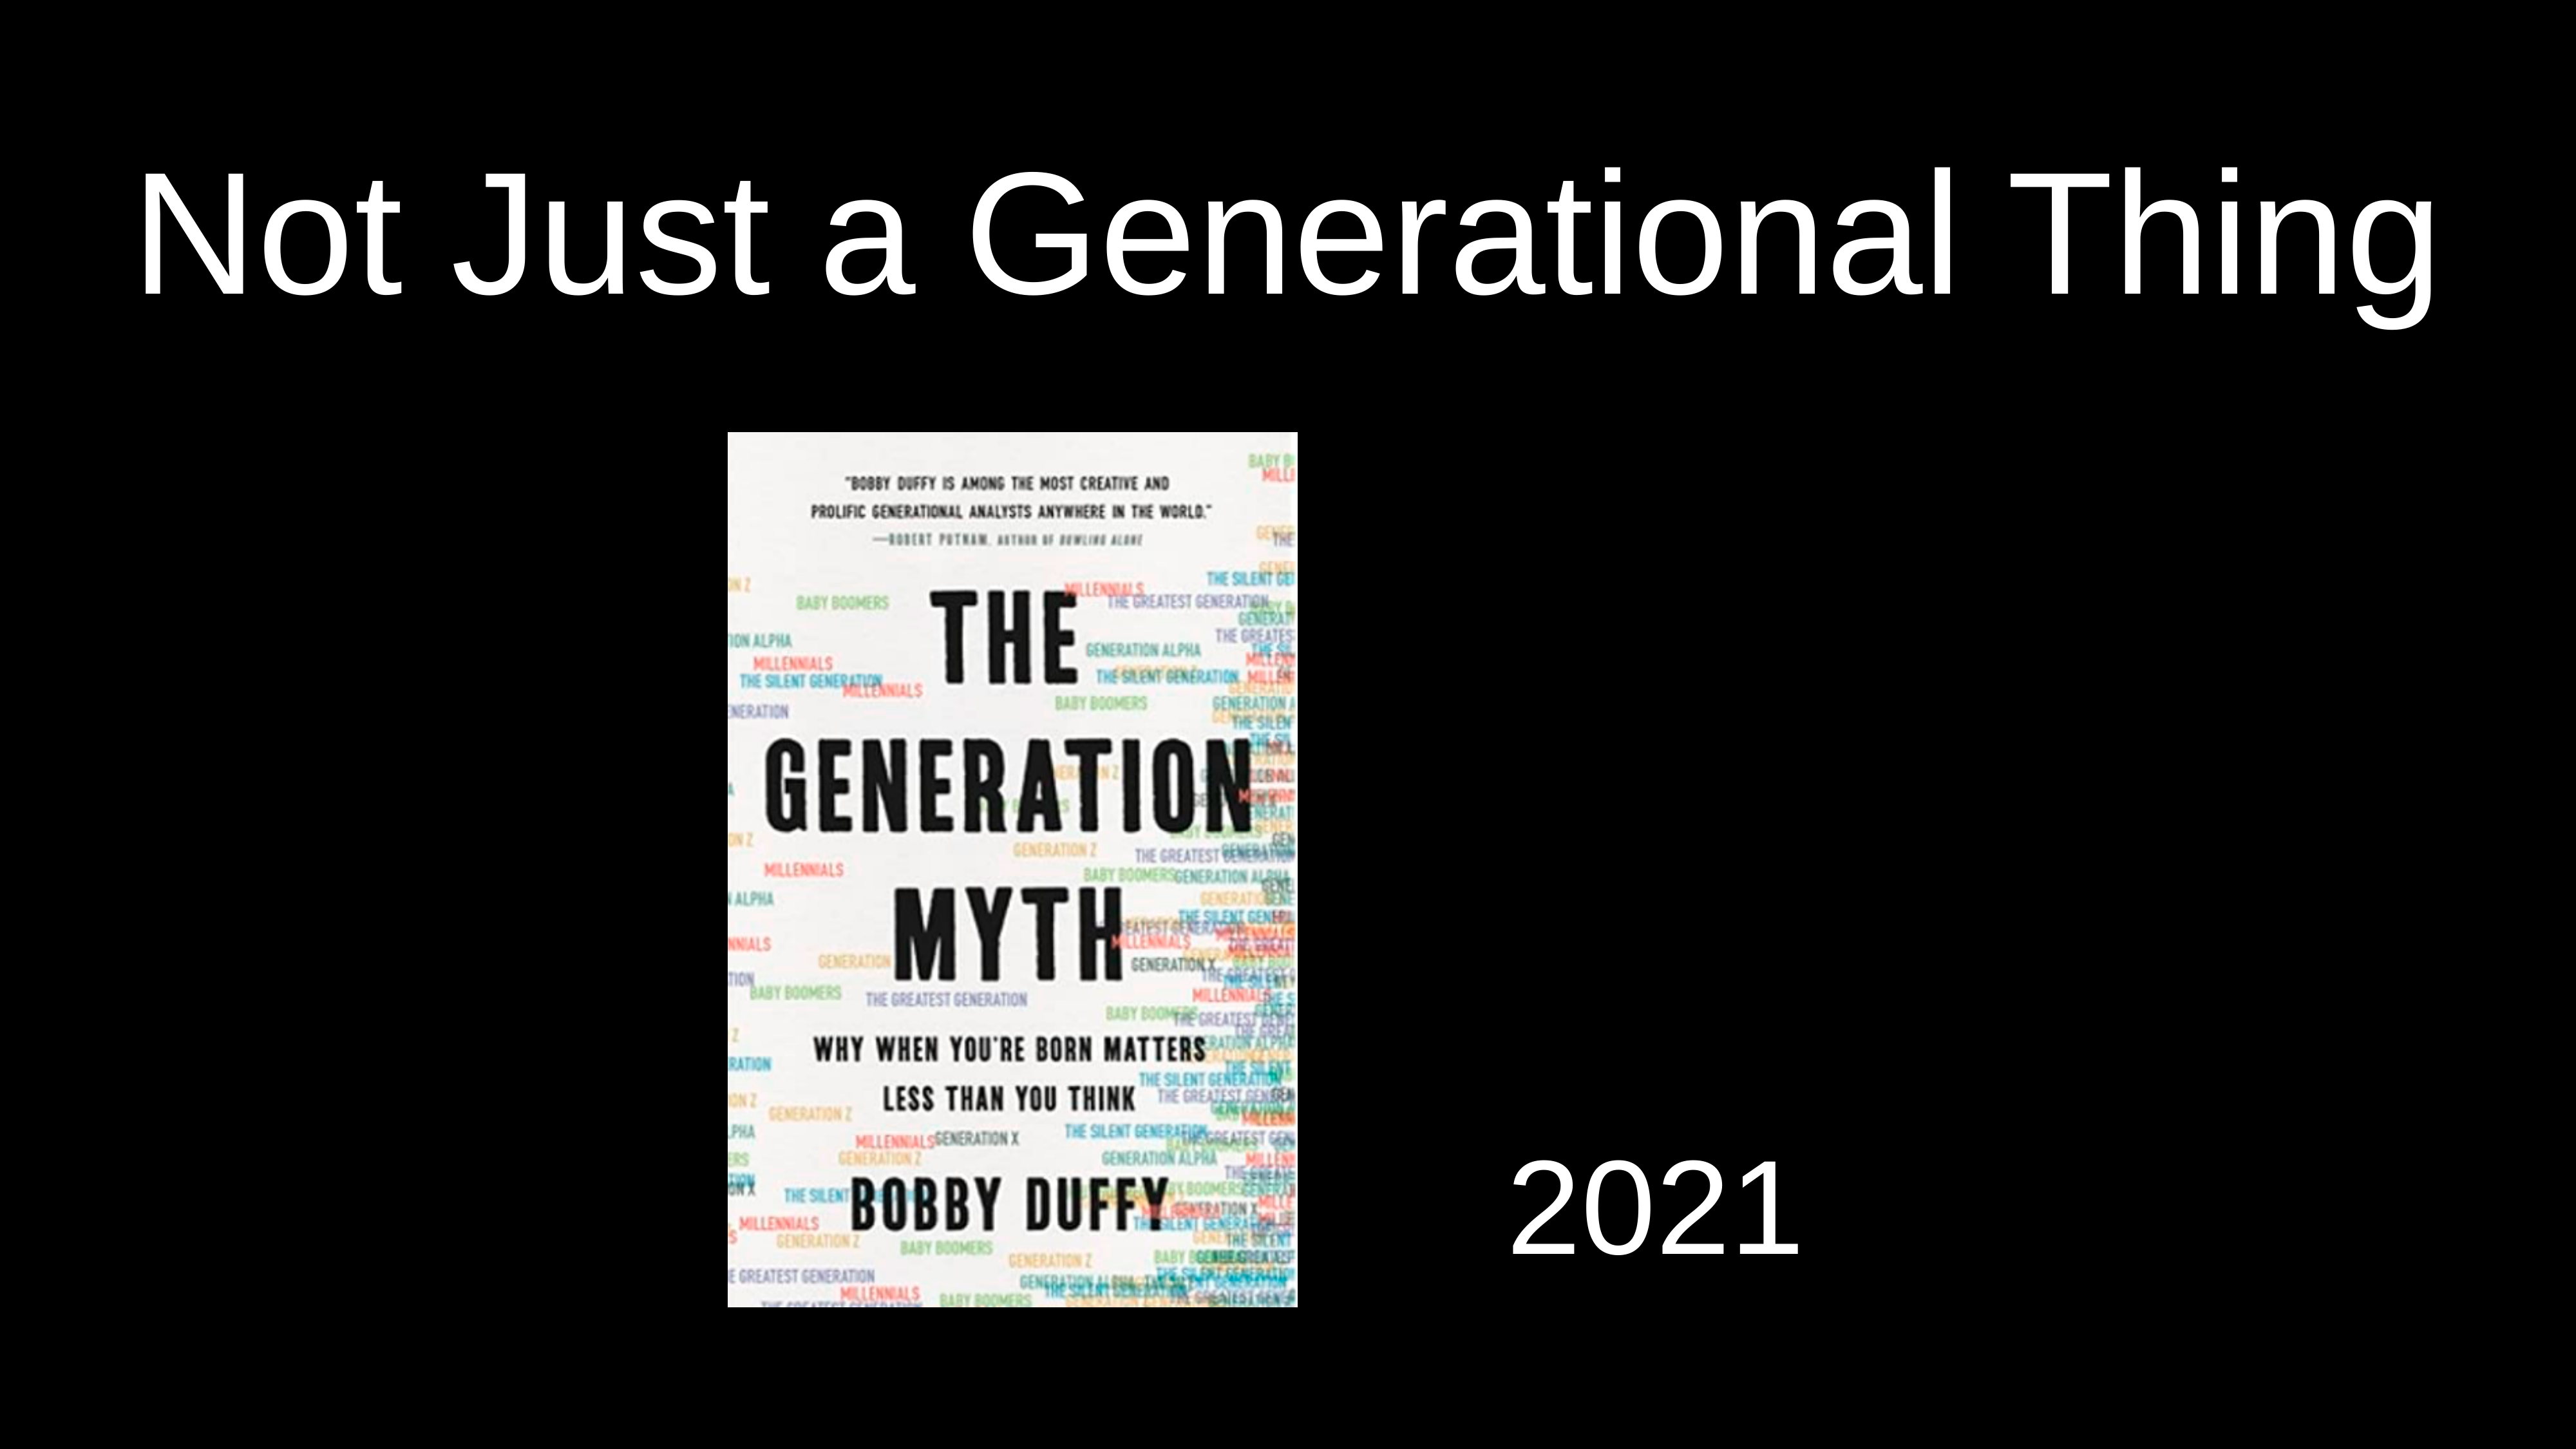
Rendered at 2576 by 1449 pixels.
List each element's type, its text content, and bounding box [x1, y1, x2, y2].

text_box 2021 [1499, 1095, 1869, 1289]
picture [727, 431, 1298, 1308]
text_box Not Just a Generational Thing [35, 40, 2541, 336]
